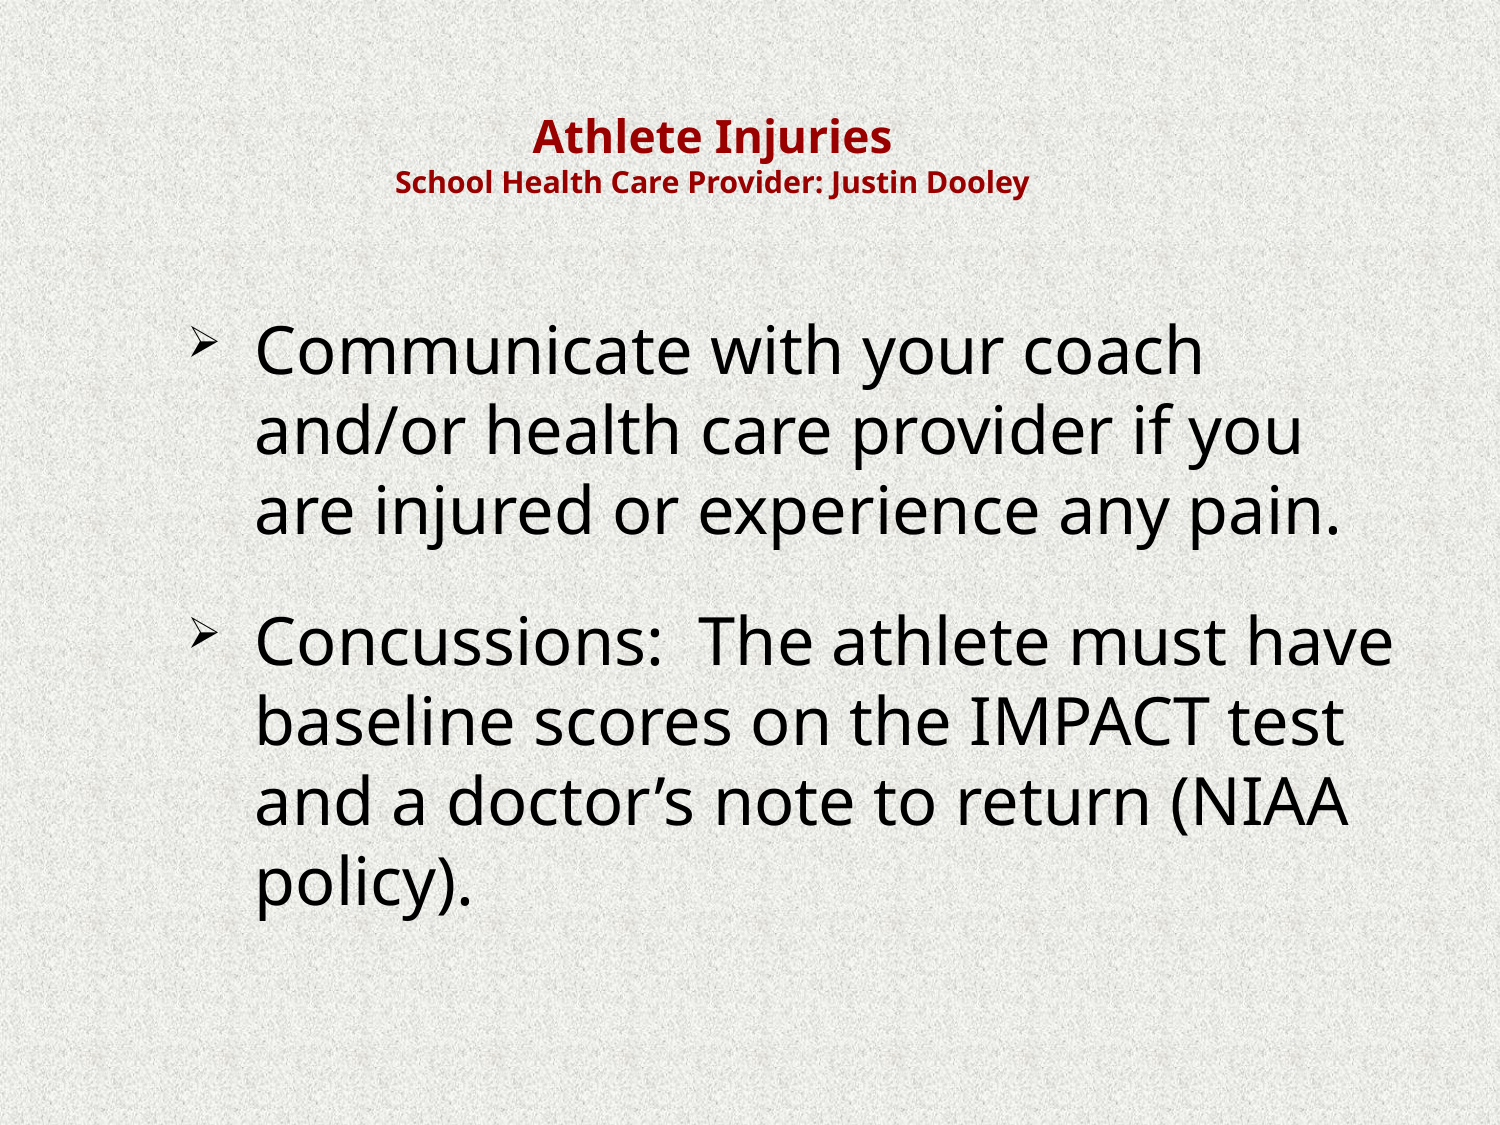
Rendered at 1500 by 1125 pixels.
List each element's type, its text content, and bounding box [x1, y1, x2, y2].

title Athlete Injuries School Health Care Provider: Justin Dooley [75, 99, 1350, 263]
picture [0, 0, 1500, 1125]
list Communicate with your coach and/or health care provider if you are injured or experience any pain. Concussions: The athlete must have baseline scores on the IMPACT test and a doctor’s note to return (NIAA policy). [150, 299, 1425, 1050]
